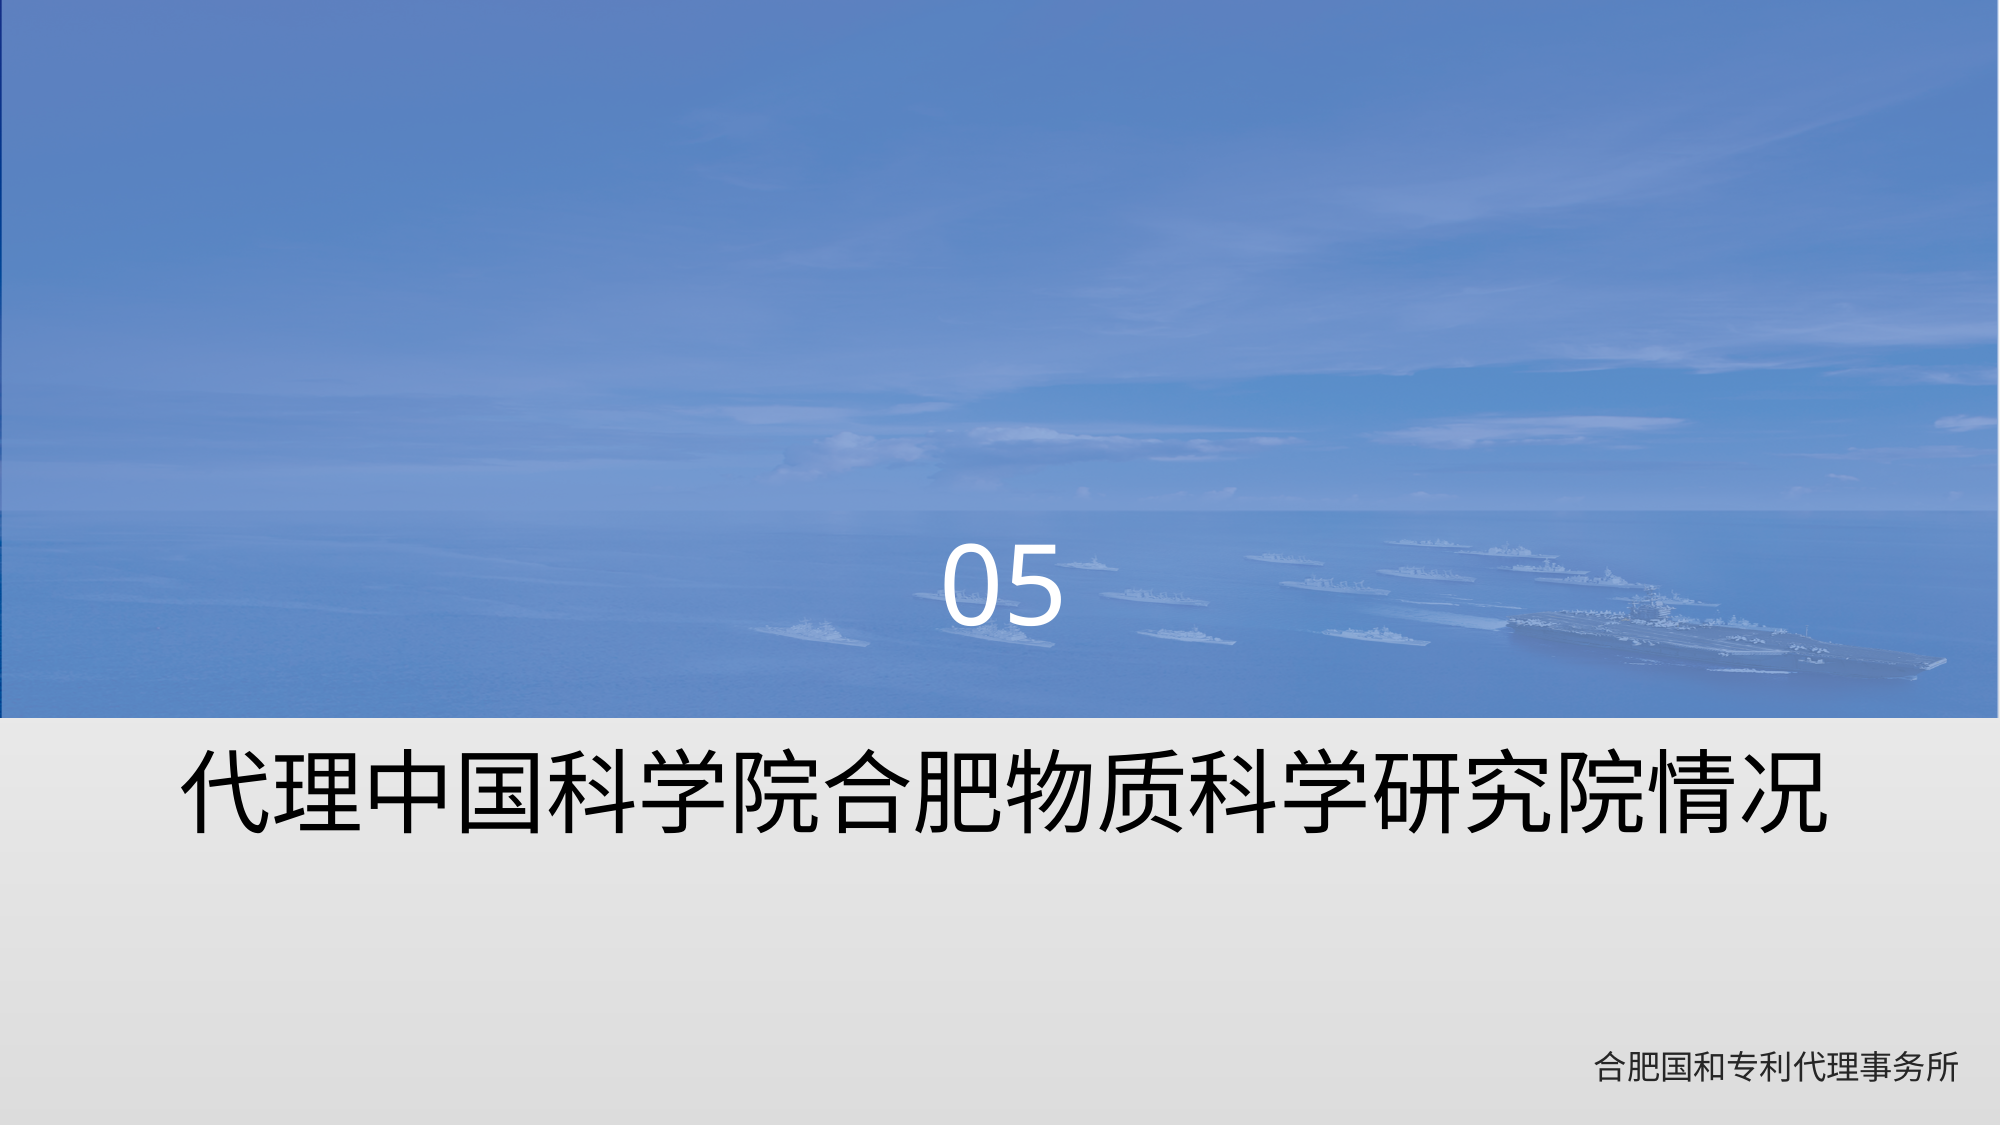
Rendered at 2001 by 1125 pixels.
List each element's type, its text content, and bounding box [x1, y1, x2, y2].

text_box 合肥国和专利代理事务所 [1553, 1039, 2000, 1094]
picture [0, 0, 1997, 718]
text_box 代理中国科学院合肥物质科学研究院情况 [91, 727, 1919, 853]
